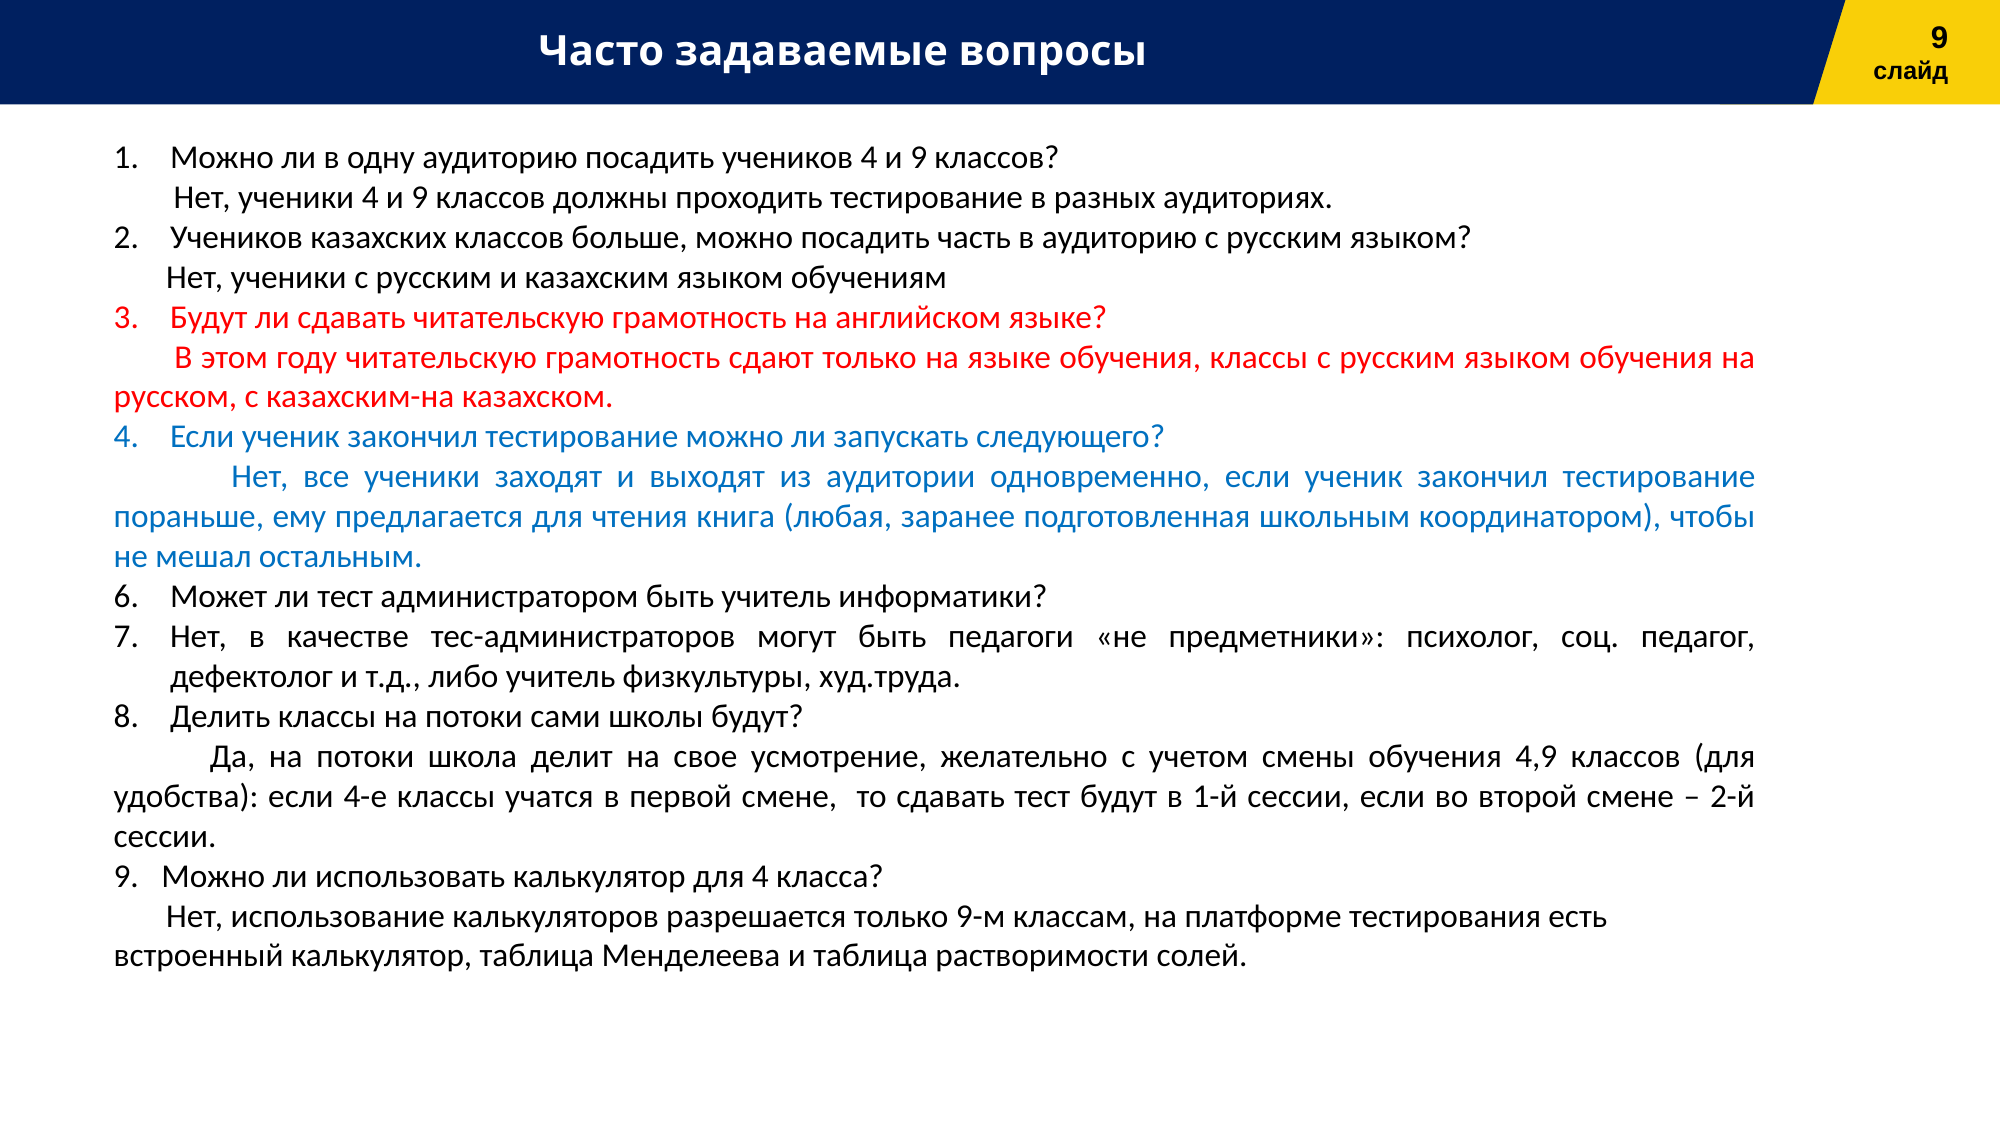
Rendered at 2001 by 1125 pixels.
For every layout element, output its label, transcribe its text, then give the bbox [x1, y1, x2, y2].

text_box Можно ли в одну аудиторию посадить учеников 4 и 9 классов? Нет, ученики 4 и 9 классов должны проходить тестирование в разных аудиториях. Учеников казахских классов больше, можно посадить часть в аудиторию с русским языком? Нет, ученики с русским и казахским языком обучениям Будут ли сдавать читательскую грамотность на английском языке? В этом году читательскую грамотность сдают только на языке обучения, классы с русским языком обучения на русском, с казахским-на казахском. Если ученик закончил тестирование можно ли запускать следующего? Нет, все ученики заходят и выходят из аудитории одновременно, если ученик закончил тестирование пораньше, ему предлагается для чтения книга (любая, заранее подготовленная школьным координатором), чтобы не мешал остальным. Может ли тест администратором быть учитель информатики? Нет, в качестве тес-администраторов могут быть педагоги «не предметники»: психолог, соц. педагог, дефектолог и т.д., либо учитель физкультуры, худ.труда. Делить классы на потоки сами школы будут? Да, на потоки школа делит на свое усмотрение, желательно с учетом смены обучения 4,9 классов (для удобства): если 4-е классы учатся в первой смене, то сдавать тест будут в 1-й сессии, если во второй смене – 2-й сессии. 9. Можно ли использовать калькулятор для 4 класса? Нет, использование калькуляторов разрешается только 9-м классам, на платформе тестирования есть встроенный калькулятор, таблица Менделеева и таблица растворимости солей. [99, 127, 1773, 1021]
text_box [1814, 0, 2000, 105]
text_box Часто задаваемые вопросы [36, 21, 1650, 139]
text_box [0, 0, 1846, 105]
text_box 9 слайд [1821, 9, 1964, 92]
